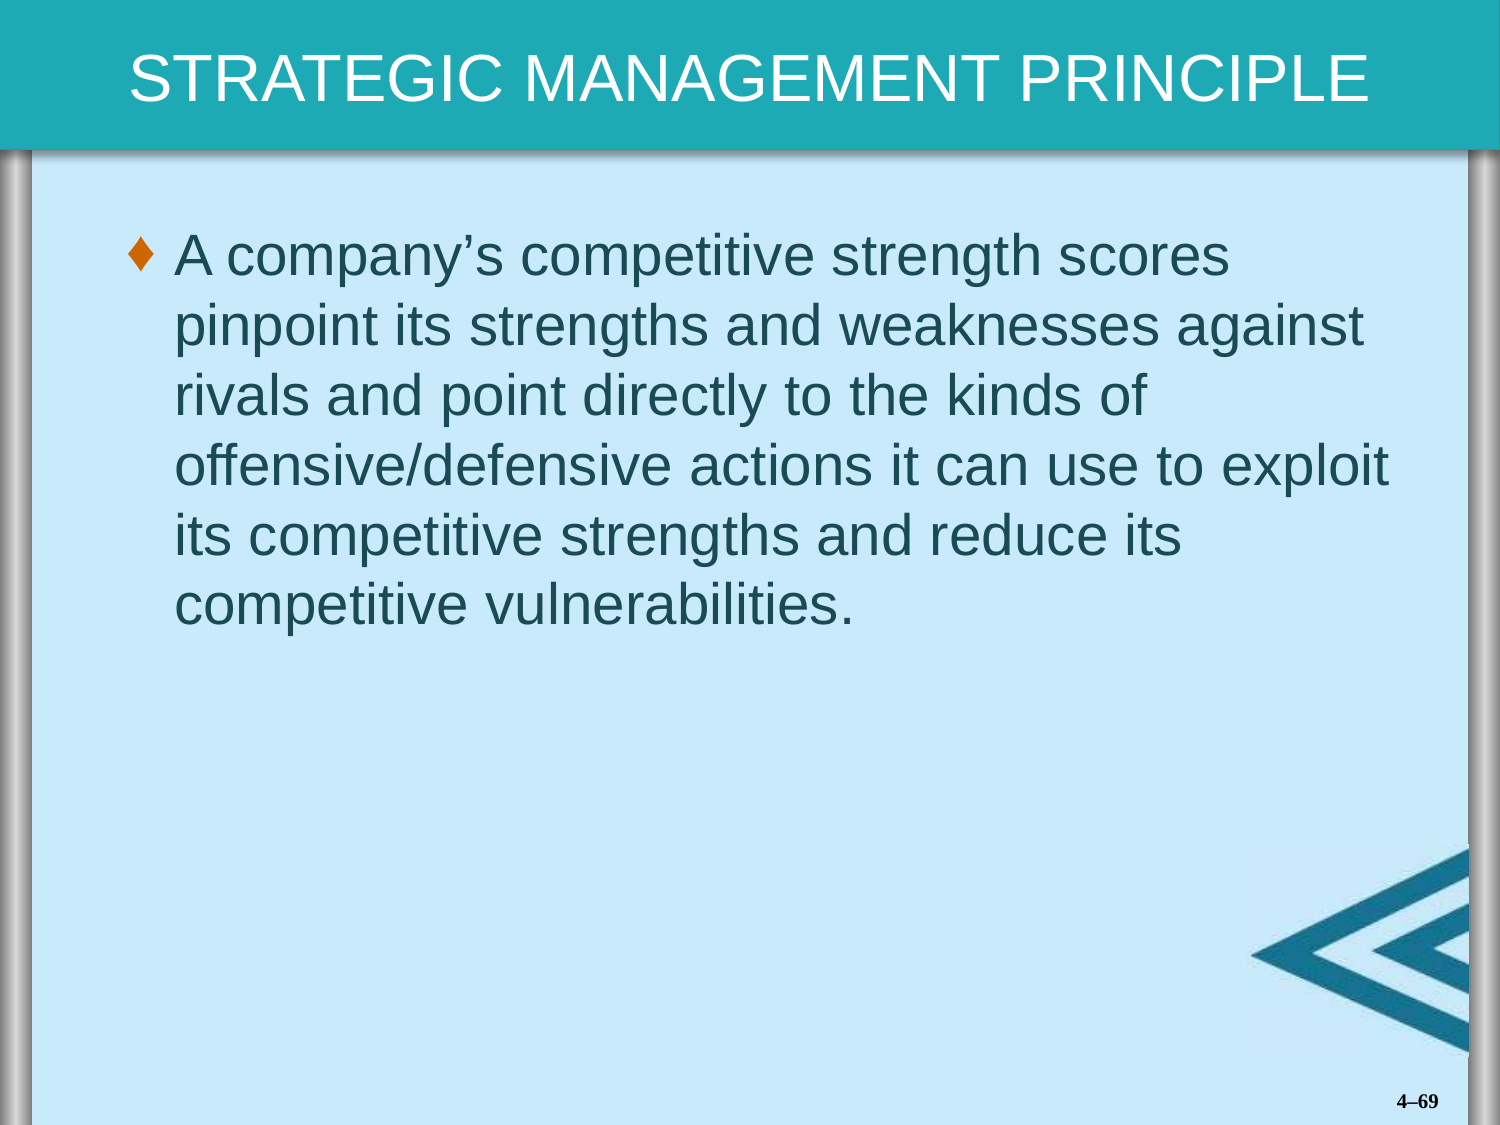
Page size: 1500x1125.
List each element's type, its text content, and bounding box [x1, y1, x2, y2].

text_box 4–69 [1345, 1080, 1491, 1120]
list A company’s competitive strength scores pinpoint its strengths and weaknesses against rivals and point directly to the kinds of offensive/defensive actions it can use to exploit its competitive strengths and reduce its competitive vulnerabilities. [111, 209, 1419, 1059]
picture [32, 150, 1469, 1125]
picture [0, 0, 1499, 149]
